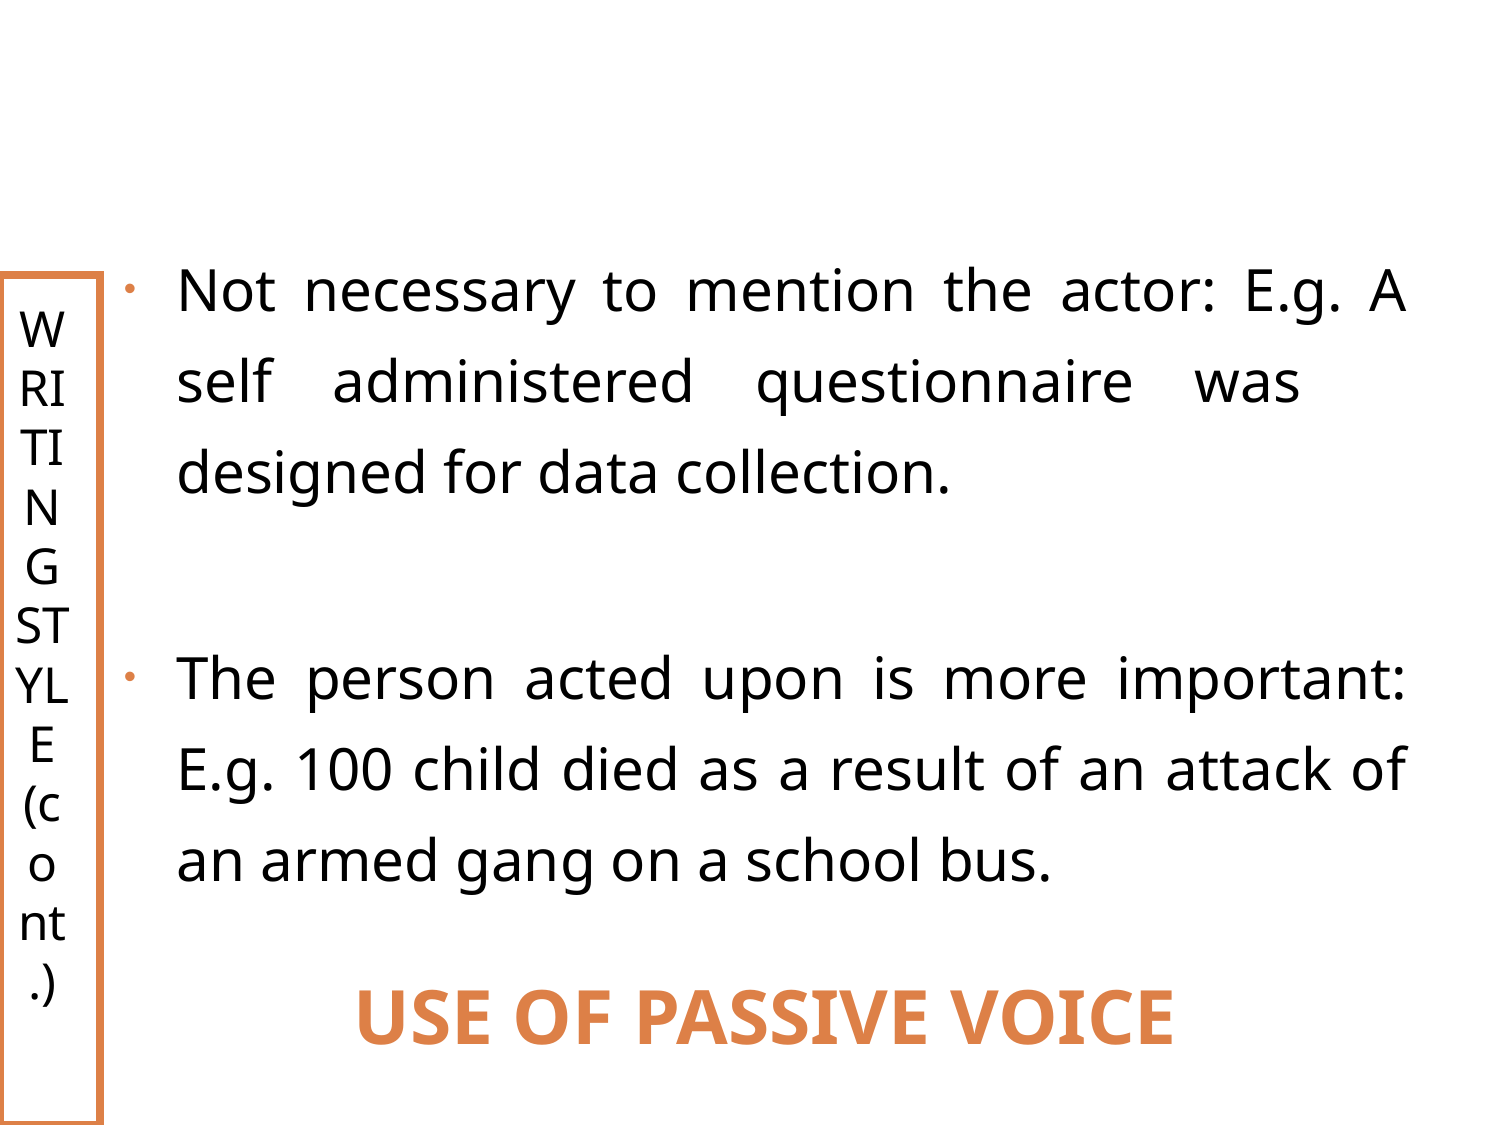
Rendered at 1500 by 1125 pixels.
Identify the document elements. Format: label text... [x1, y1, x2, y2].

list WRITING STYLE (cont.) [0, 271, 104, 1125]
text_box USE OF PASSIVE VOICE [338, 962, 1193, 1068]
list Not necessary to mention the actor: E.g. A self administered questionnaire was designed for data collection. The person acted upon is more important: E.g. 100 child died as a result of an attack of an armed gang on a school bus. [109, 224, 1422, 981]
